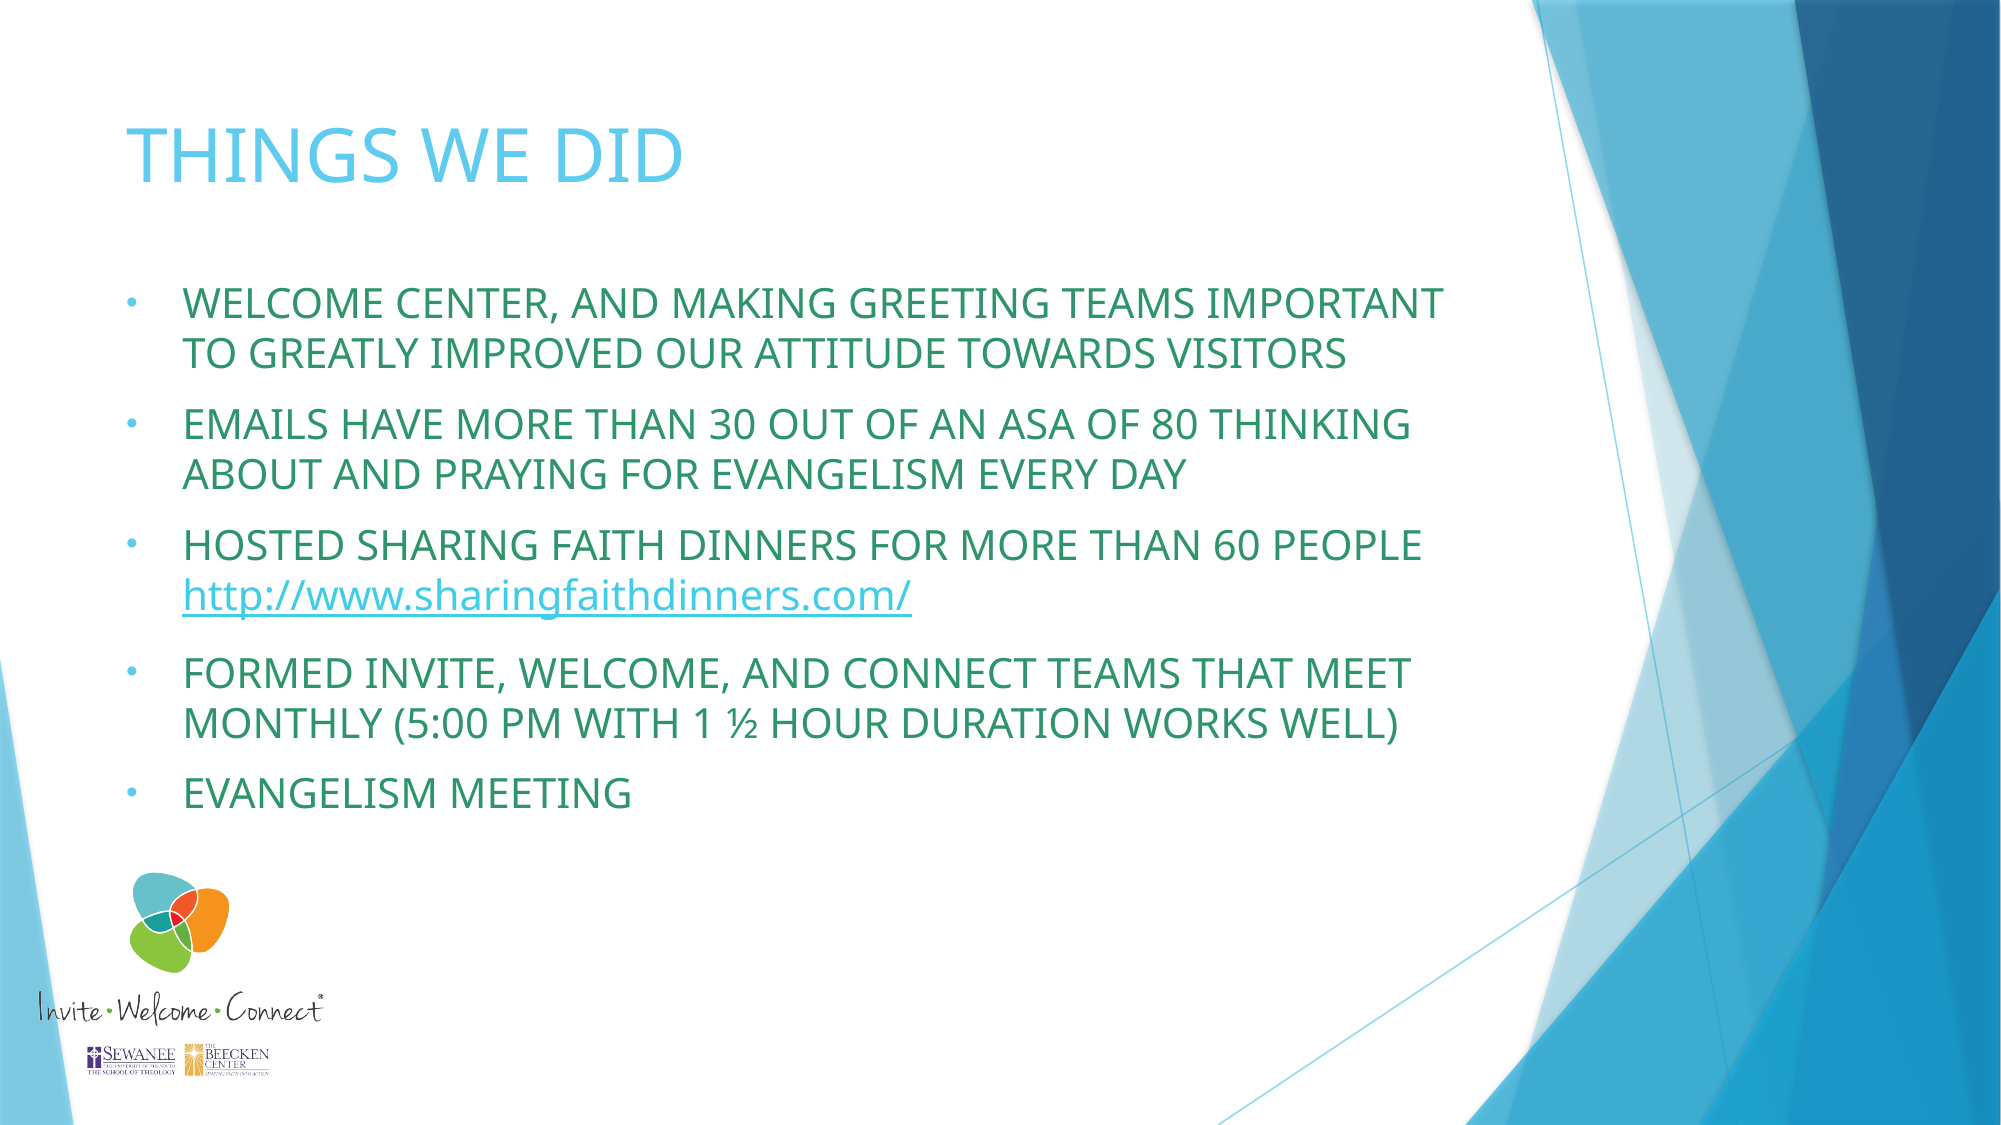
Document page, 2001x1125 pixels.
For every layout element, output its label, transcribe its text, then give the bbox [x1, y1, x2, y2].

title THINGS WE DID [111, 99, 1522, 212]
list WELCOME CENTER, AND MAKING GREETING TEAMS IMPORTANT TO GREATLY IMPROVED OUR ATTITUDE TOWARDS VISITORS EMAILS HAVE MORE THAN 30 OUT OF AN ASA OF 80 THINKING ABOUT AND PRAYING FOR EVANGELISM EVERY DAY HOSTED SHARING FAITH DINNERS FOR MORE THAN 60 PEOPLE http://www.sharingfaithdinners.com/ FORMED INVITE, WELCOME, AND CONNECT TEAMS THAT MEET MONTHLY (5:00 PM WITH 1 ½ HOUR DURATION WORKS WELL) EVANGELISM MEETING [111, 269, 1522, 906]
picture [36, 865, 325, 1083]
